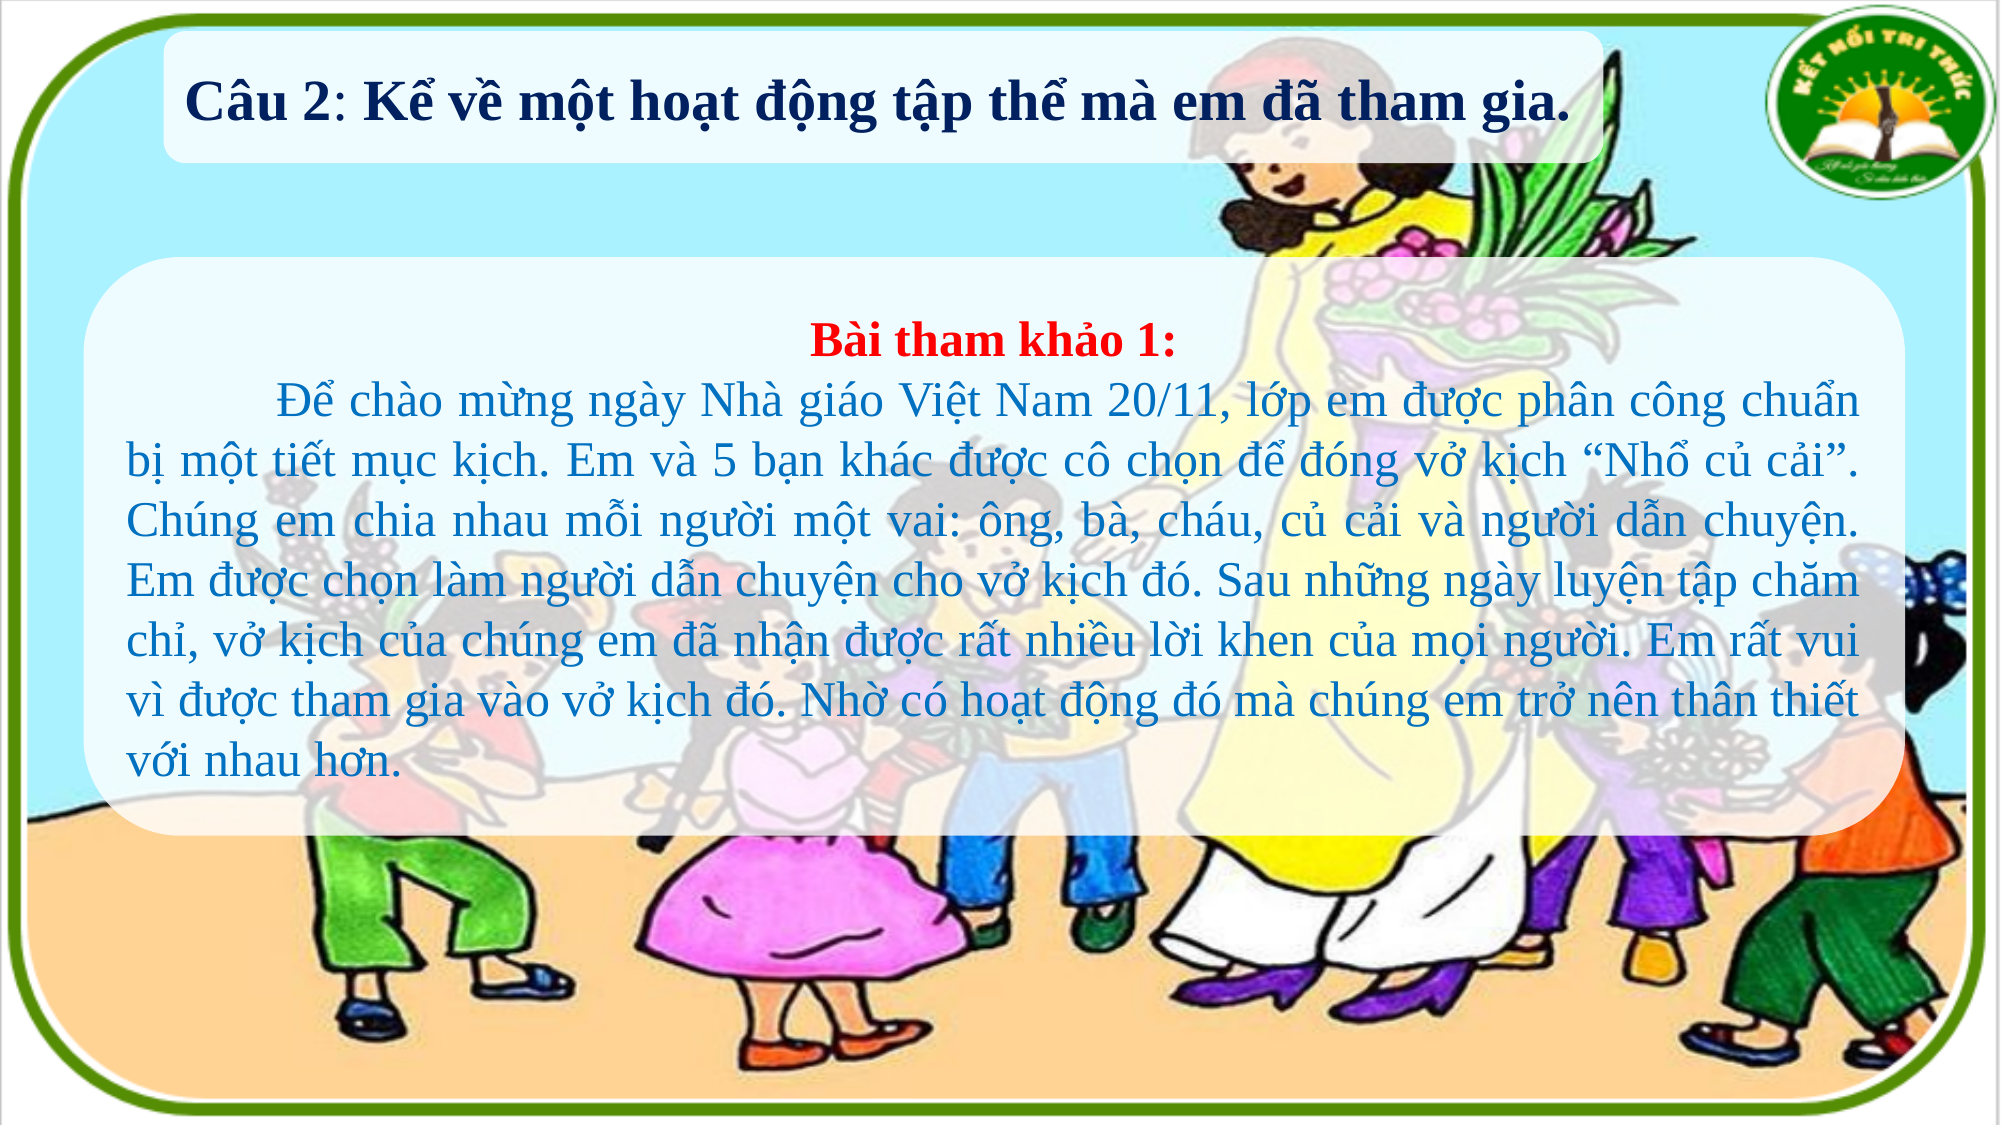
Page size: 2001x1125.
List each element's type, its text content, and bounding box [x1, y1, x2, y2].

picture [0, 0, 2001, 1125]
text_box Câu 2: Kể về một hoạt động tập thể mà em đã tham gia. [162, 29, 1605, 165]
text_box Bài tham khảo 1: Để chào mừng ngày Nhà giáo Việt Nam 20/11, lớp em được phân công chuẩn bị một tiết mục kịch. Em và 5 bạn khác được cô chọn để đóng vở kịch “Nhổ củ cải”. Chúng em chia nhau mỗi người một vai: ông, bà, cháu, củ cải và người dẫn chuyện. Em được chọn làm người dẫn chuyện cho vở kịch đó. Sau những ngày luyện tập chăm chỉ, vở kịch của chúng em đã nhận được rất nhiều lời khen của mọi người. Em rất vui vì được tham gia vào vở kịch đó. Nhờ có hoạt động đó mà chúng em trở nên thân thiết với nhau hơn. [82, 256, 1907, 837]
